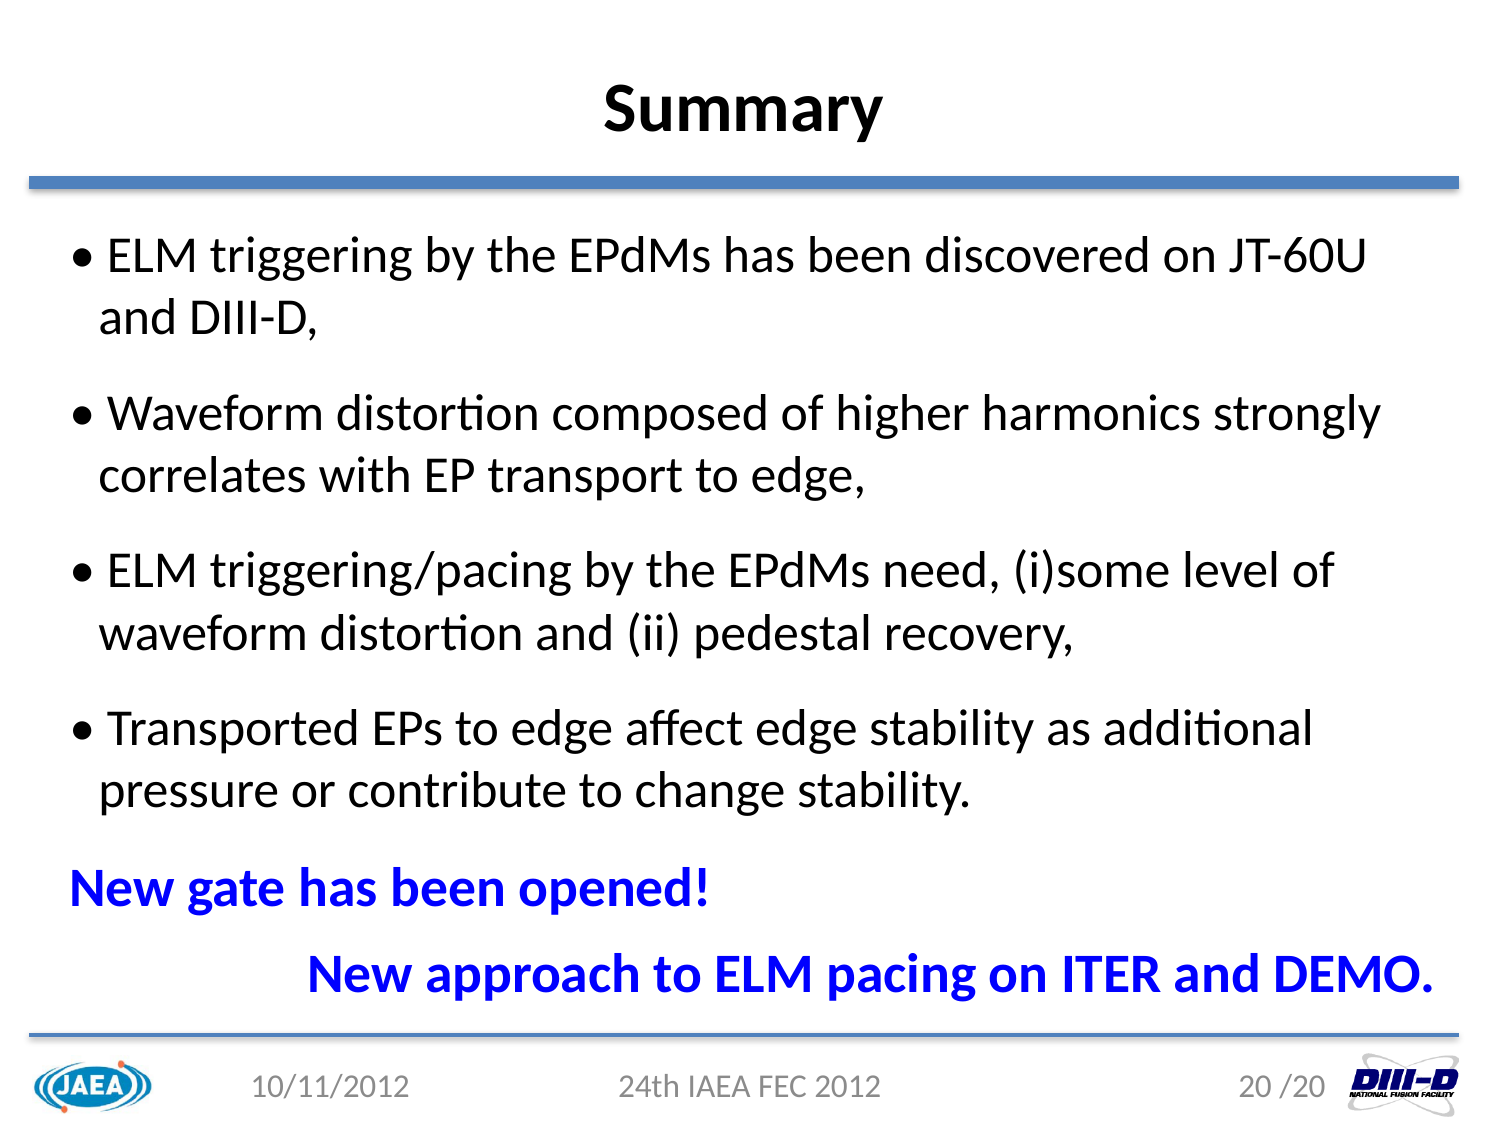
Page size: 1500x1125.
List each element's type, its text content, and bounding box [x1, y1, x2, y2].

list • ELM triggering by the EPdMs has been discovered on JT-60U and DIII-D, • Waveform distortion composed of higher harmonics strongly correlates with EP transport to edge, • ELM triggering/pacing by the EPdMs need, (i)some level of waveform distortion and (ii) pedestal recovery, • Transported EPs to edge affect edge stability as additional pressure or contribute to change stability. New gate has been opened! New approach to ELM pacing on ITER and DEMO. [54, 213, 1451, 1013]
footer 24th IAEA FEC 2012 [512, 1053, 988, 1114]
slide_number 20 /20 [1051, 1053, 1341, 1114]
picture [29, 1055, 154, 1115]
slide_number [75, 1053, 425, 1114]
picture [1340, 1048, 1464, 1119]
title Summary [29, 33, 1460, 185]
